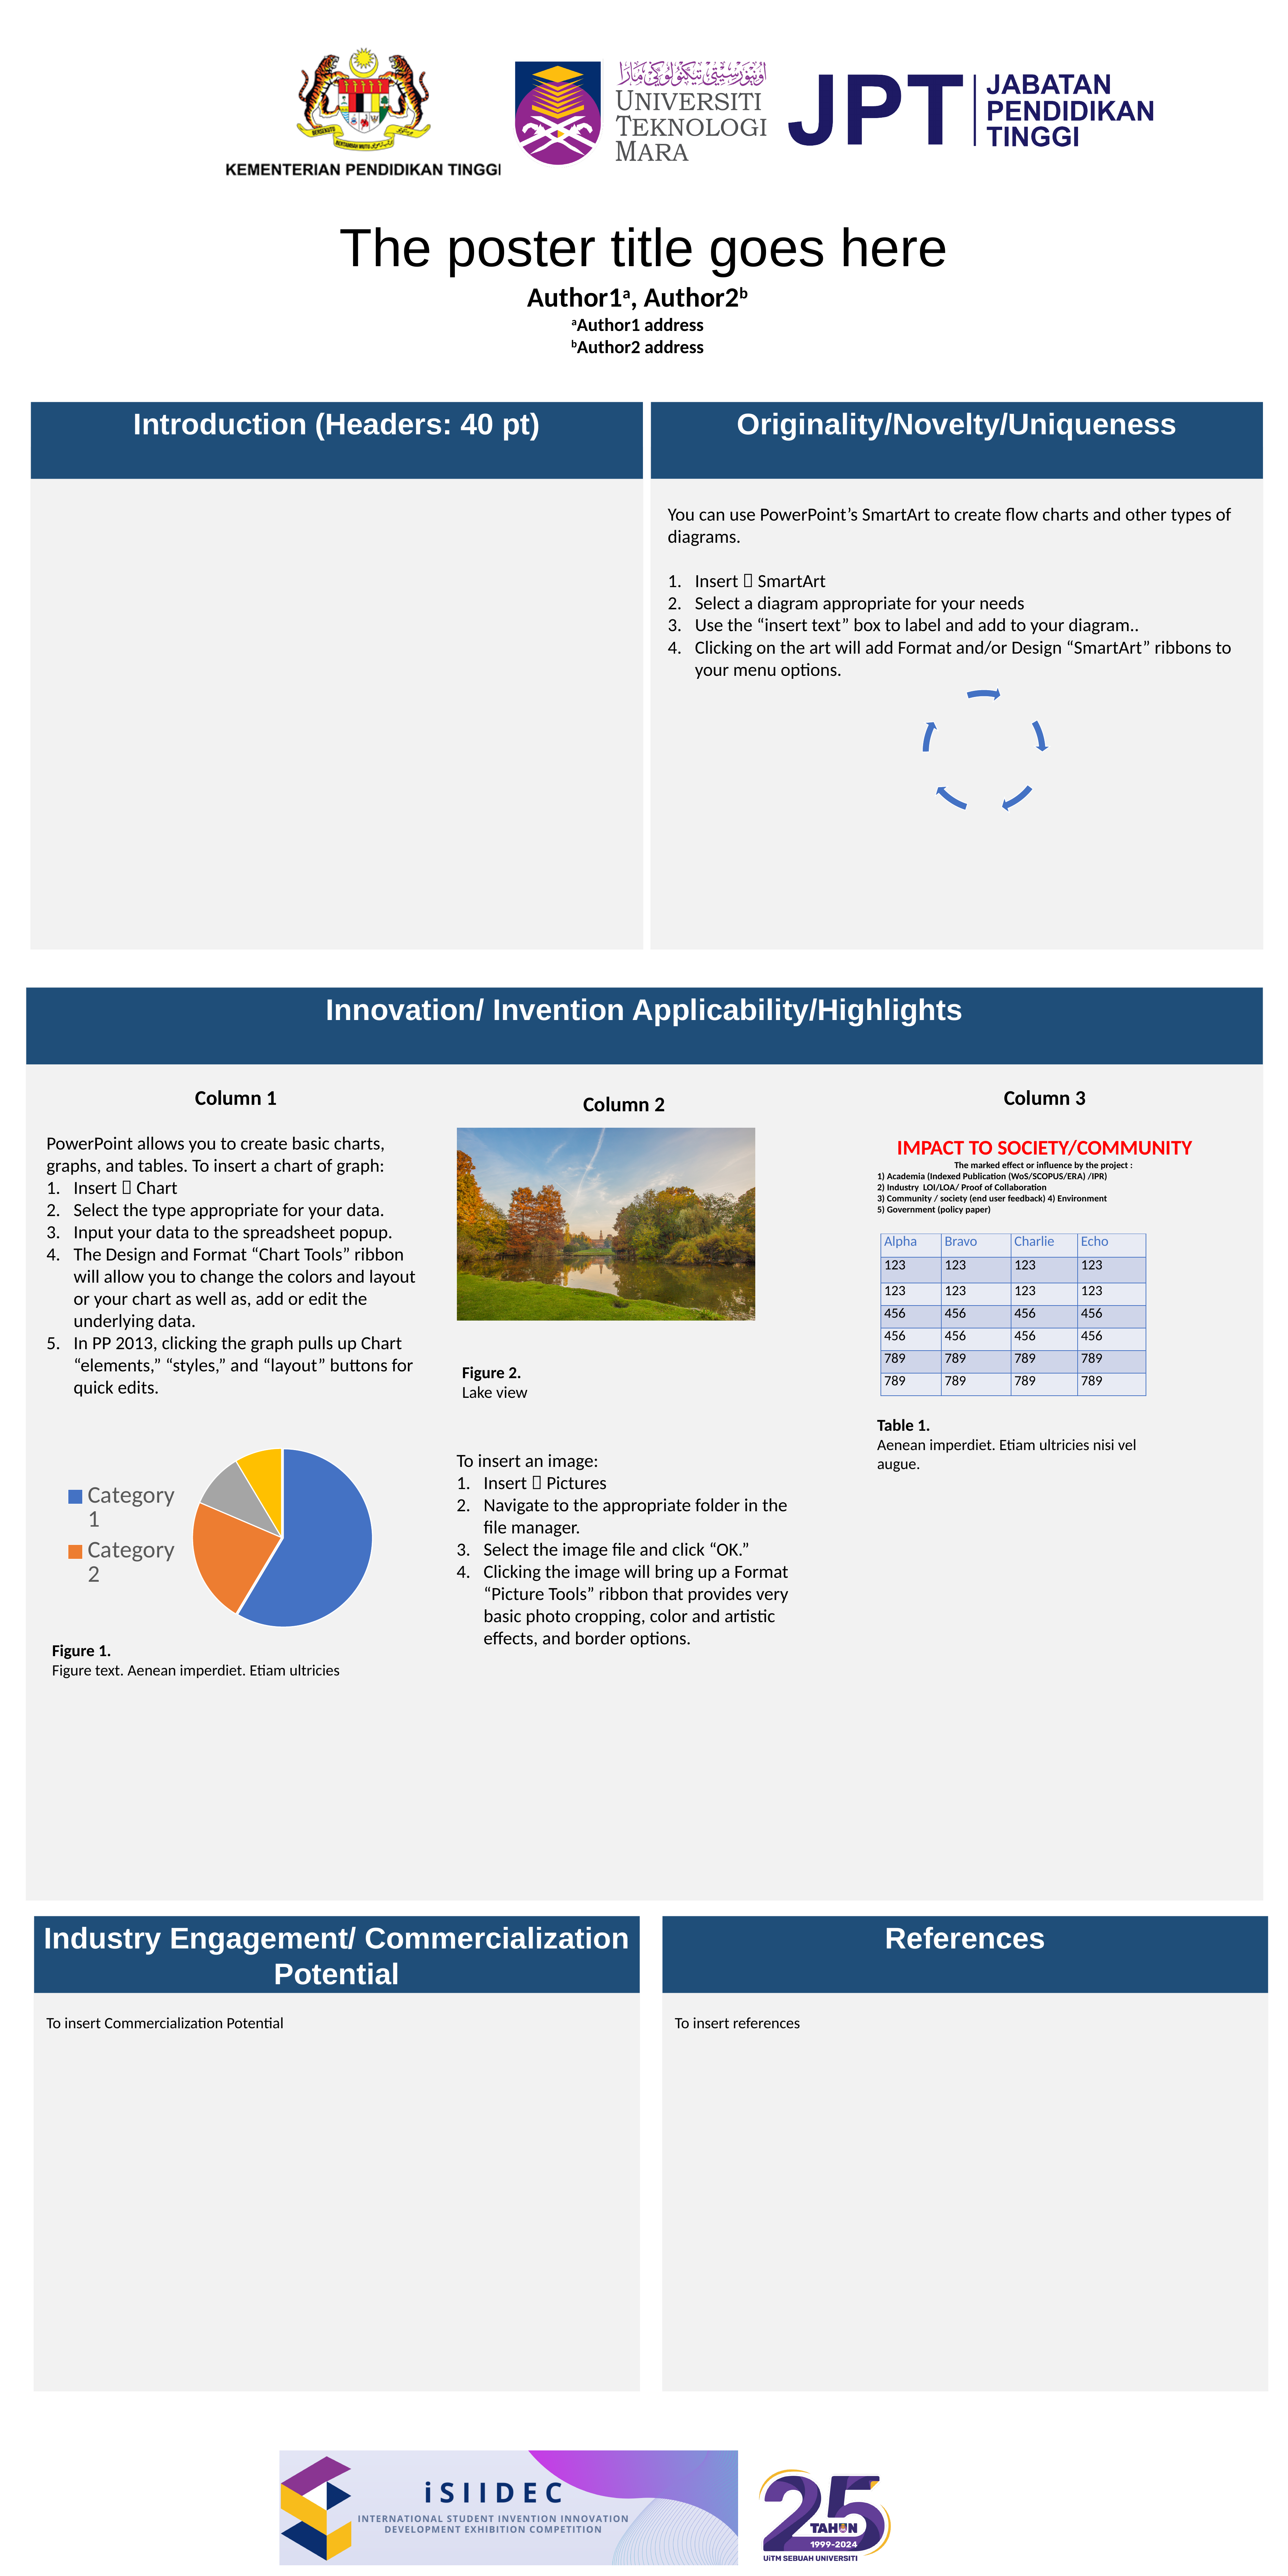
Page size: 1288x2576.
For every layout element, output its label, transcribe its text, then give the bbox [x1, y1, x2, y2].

picture [779, 55, 1163, 169]
text_box The poster title goes here [92, 210, 1196, 280]
picture [160, 34, 768, 190]
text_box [34, 1916, 640, 2391]
picture [279, 2450, 738, 2565]
picture [755, 2467, 894, 2563]
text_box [31, 402, 643, 950]
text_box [651, 402, 1263, 950]
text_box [26, 987, 1263, 1900]
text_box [662, 1916, 1268, 2391]
text_box Author1a, Author2b aAuthor1 address bAuthor2 address [86, 276, 1190, 360]
picture [457, 1128, 755, 1321]
